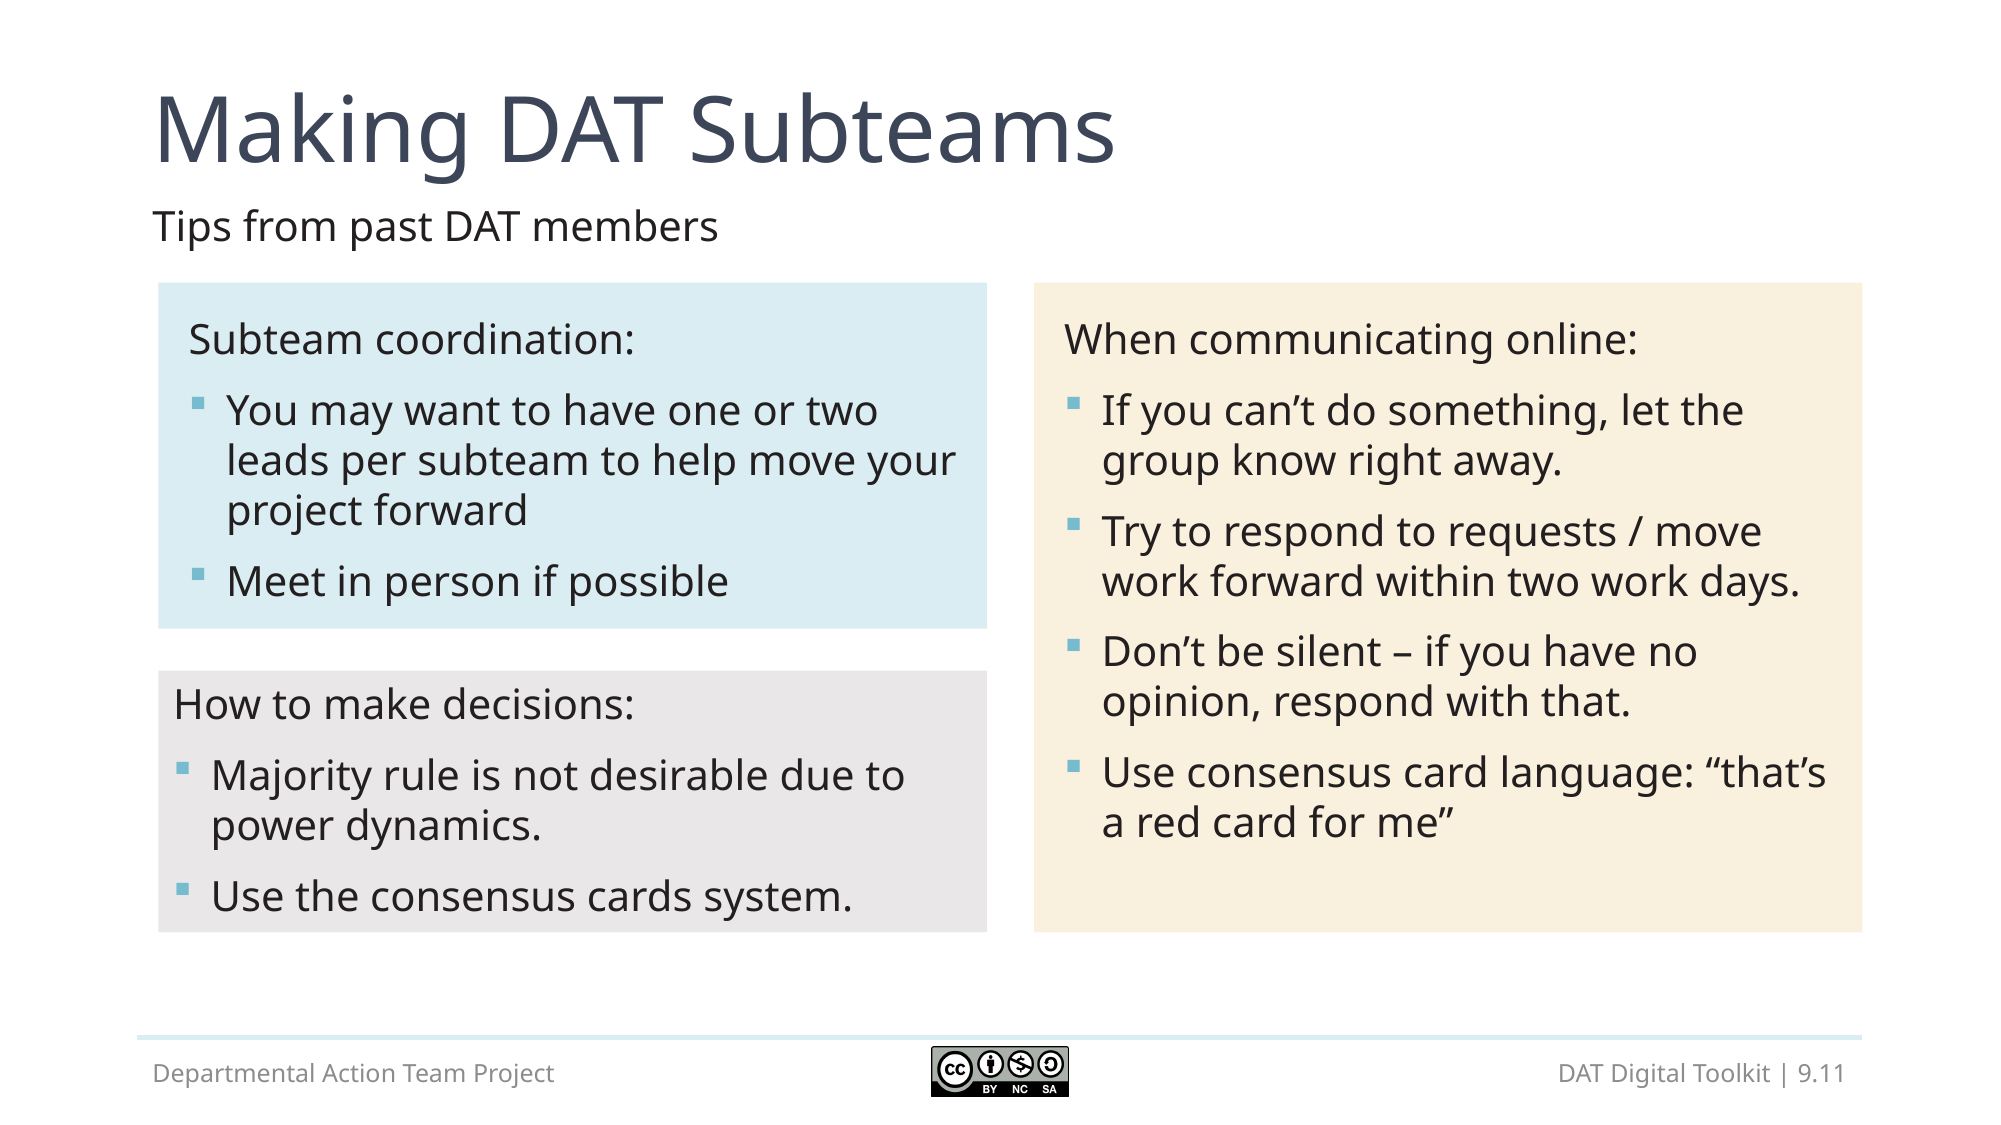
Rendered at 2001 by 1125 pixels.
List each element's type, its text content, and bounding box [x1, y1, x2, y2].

slide_number DAT Digital Toolkit | 9.11 [1412, 1042, 1863, 1103]
picture [931, 1046, 1069, 1097]
list Subteam coordination: You may want to have one or two leads per subteam to help move your project forward Meet in person if possible [155, 279, 990, 632]
title Making DAT Subteams [137, 59, 1863, 192]
slide_number Departmental Action Team Project [137, 1042, 588, 1103]
list Tips from past DAT members [137, 192, 1863, 251]
list When communicating online: If you can’t do something, let the group know right away. Try to respond to requests / move work forward within two work days. Don’t be silent – if you have no opinion, respond with that. Use consensus card language: “that’s a red card for me” [1031, 279, 1866, 935]
text_box How to make decisions: Majority rule is not desirable due to power dynamics. Use the consensus cards system. [158, 670, 987, 933]
